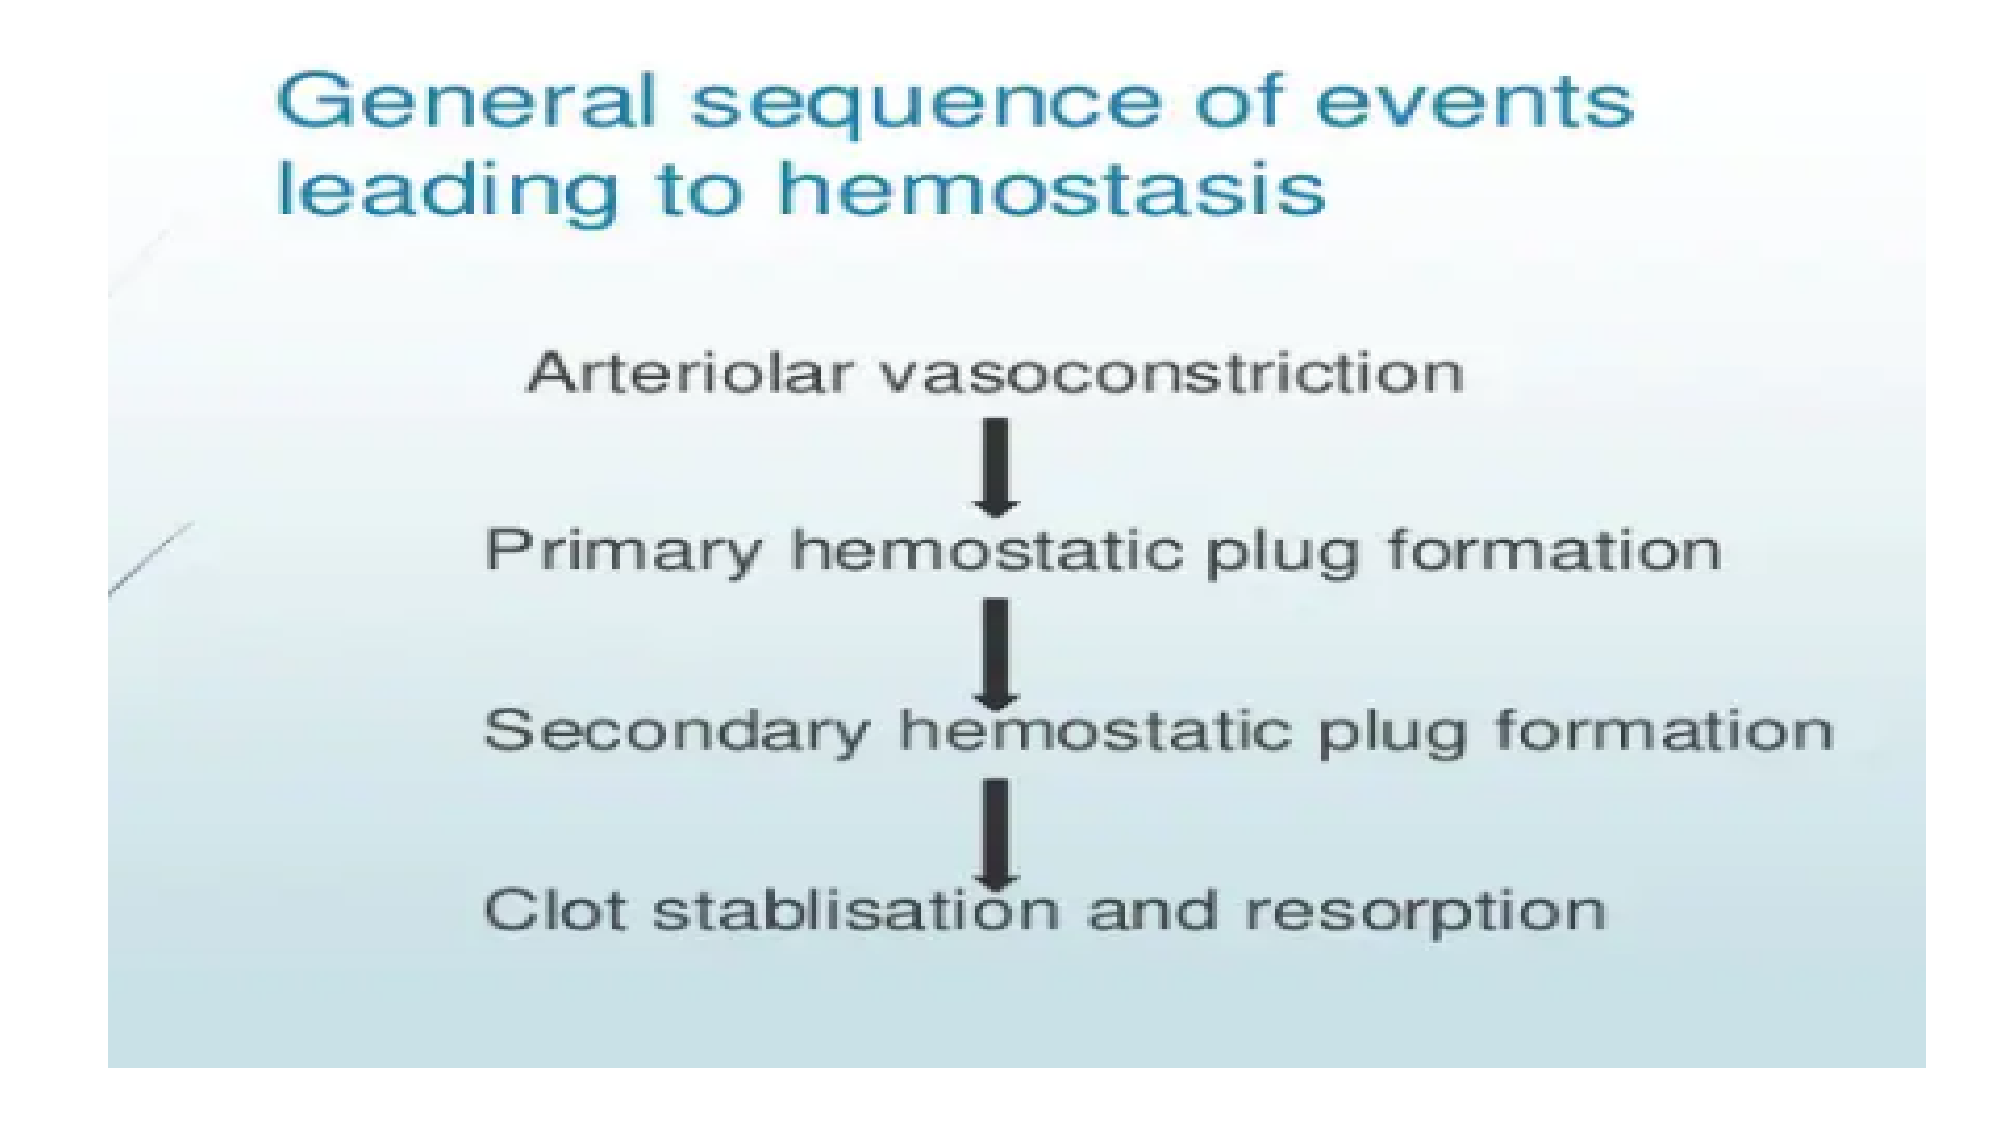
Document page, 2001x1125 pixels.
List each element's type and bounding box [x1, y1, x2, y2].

list [108, 59, 1926, 1068]
